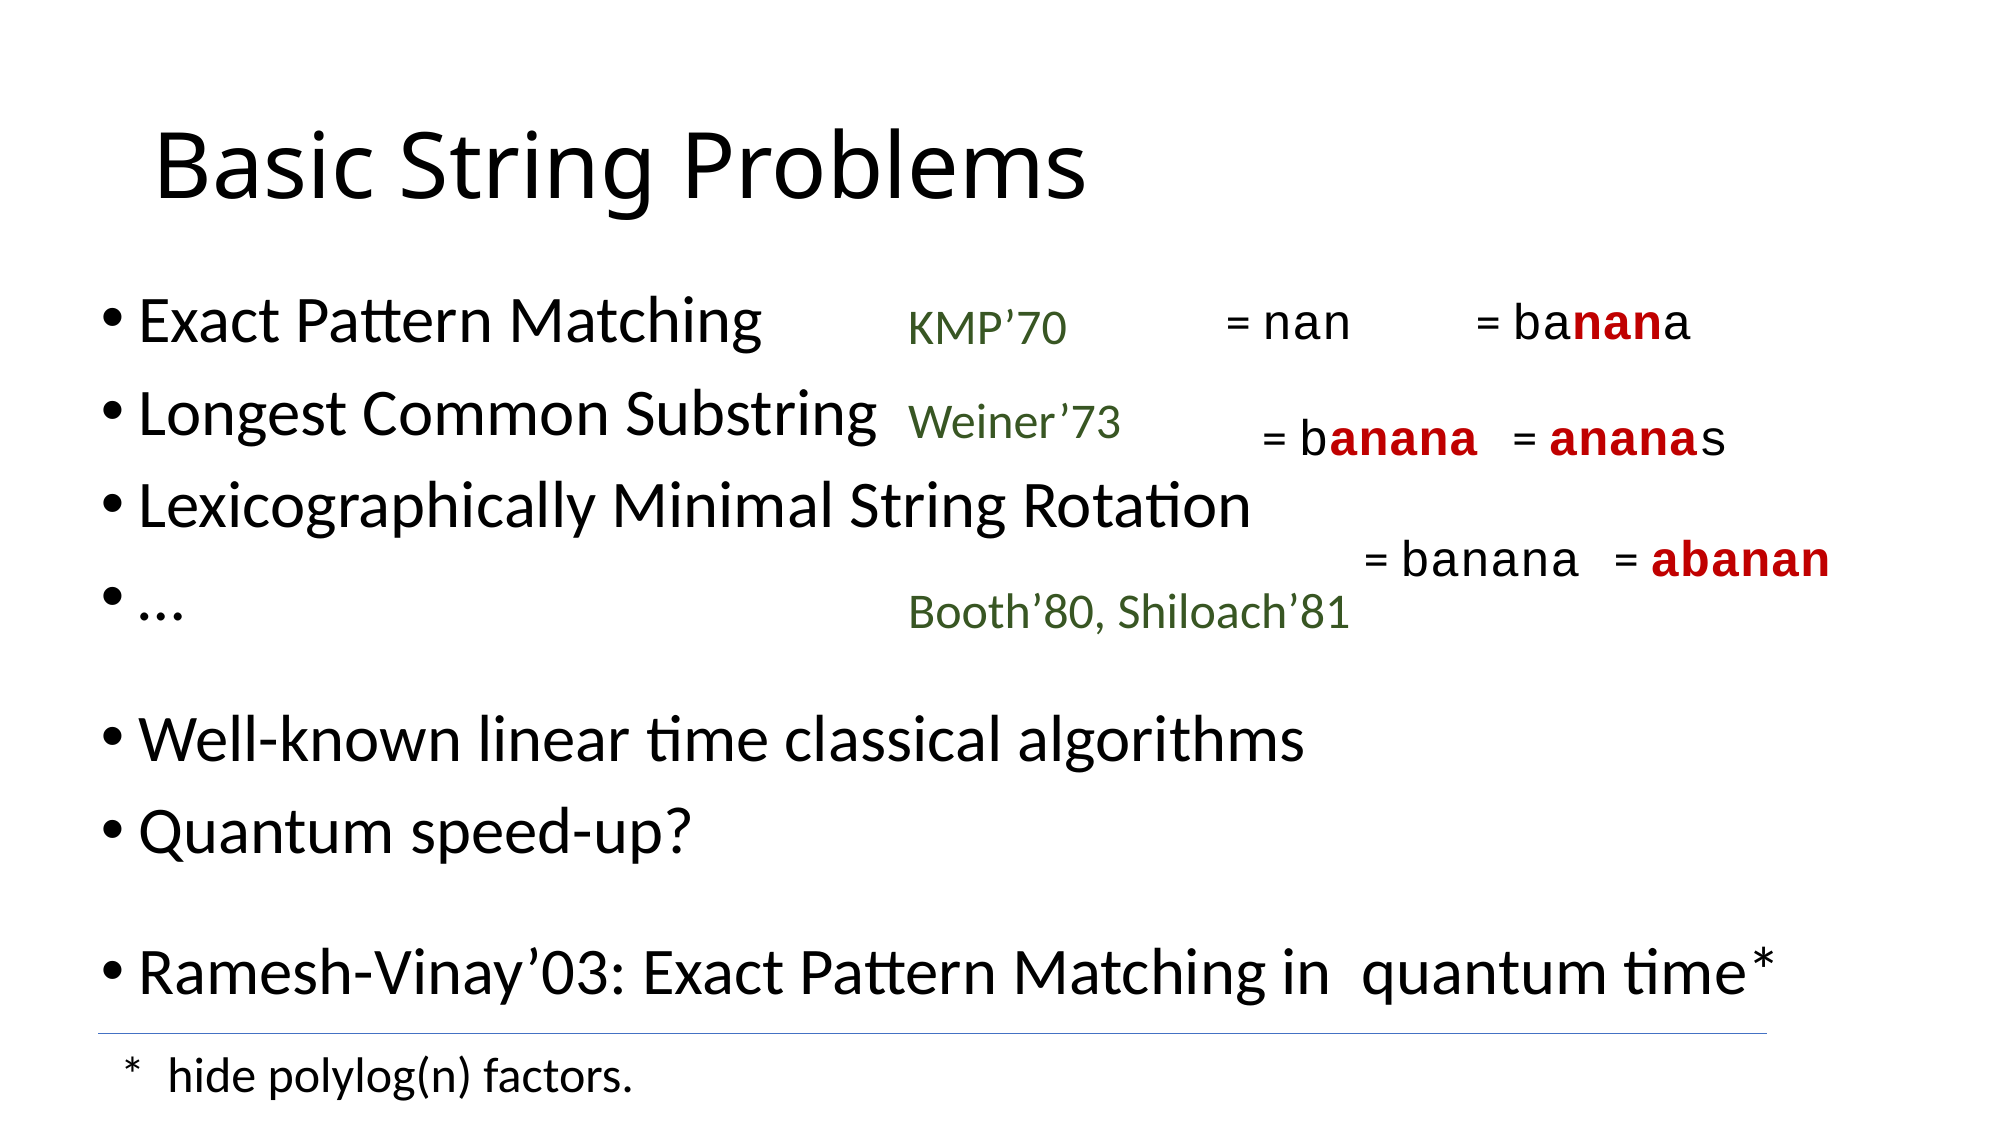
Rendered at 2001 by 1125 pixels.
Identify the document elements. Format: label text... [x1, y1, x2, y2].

text_box Booth’80, Shiloach’81 [893, 571, 1417, 646]
text_box Weiner’73 [893, 380, 1184, 456]
title Basic String Problems [137, 59, 1863, 278]
text_box KMP’70 [893, 286, 1184, 362]
